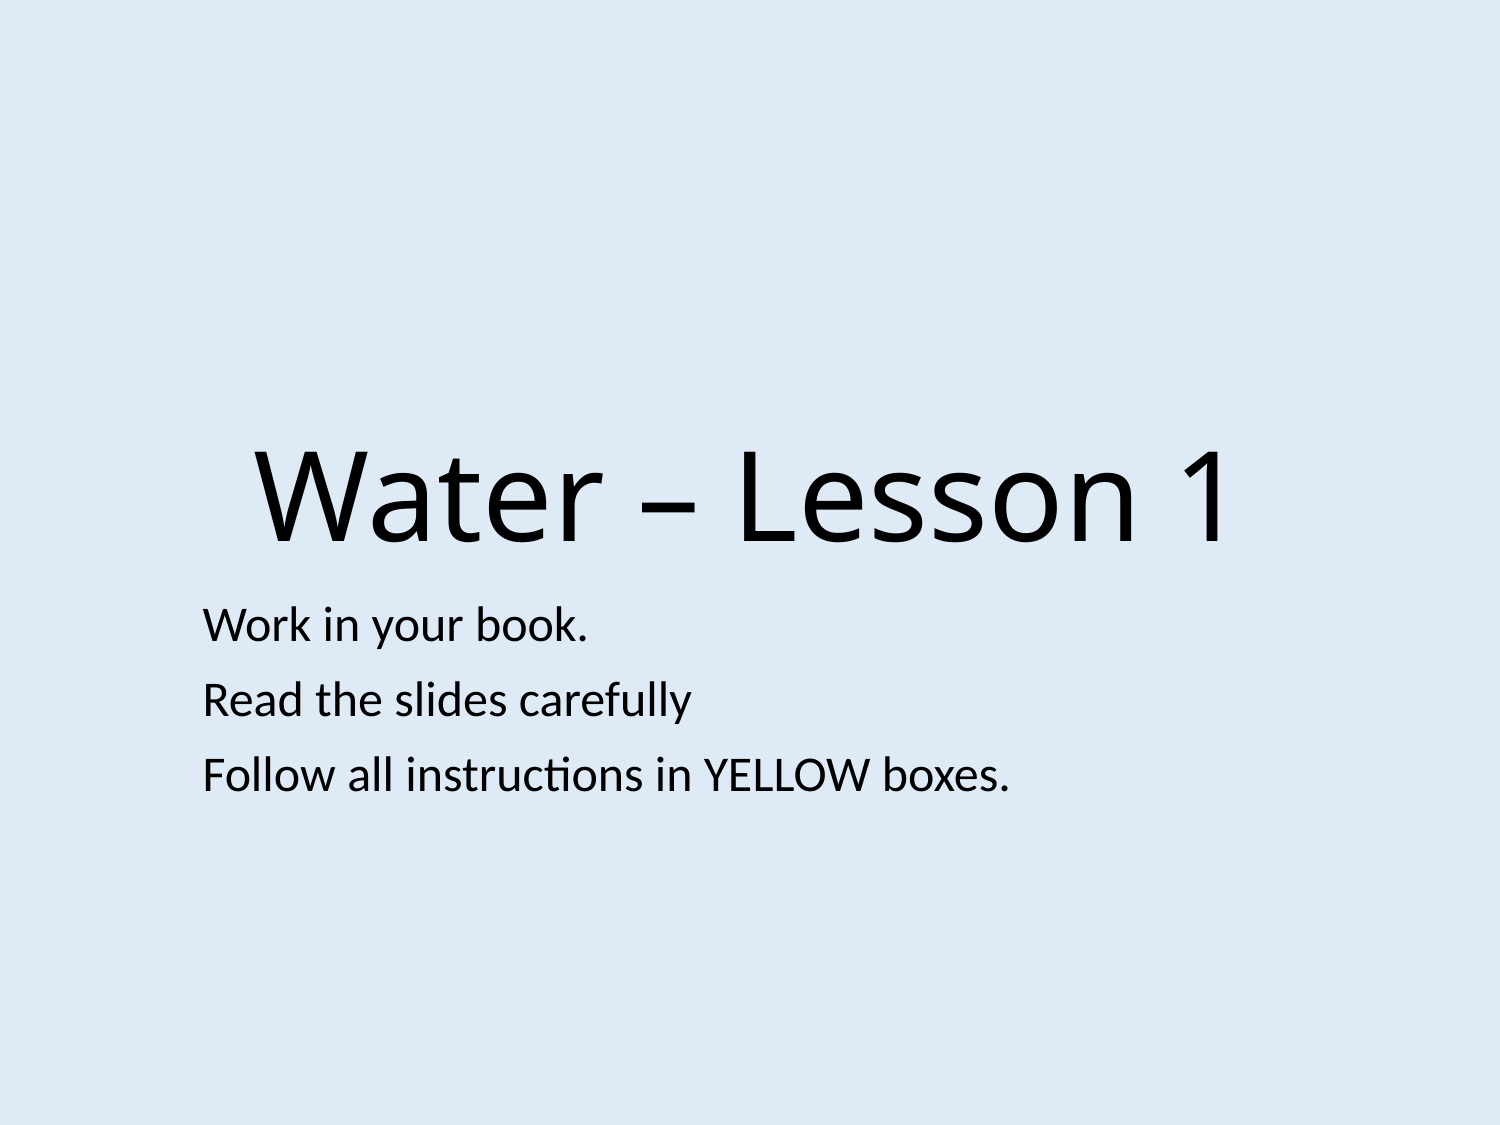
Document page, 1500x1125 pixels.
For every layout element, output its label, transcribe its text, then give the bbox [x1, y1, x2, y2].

title Water – Lesson 1 [112, 184, 1388, 576]
subtitle Work in your book. Read the slides carefully Follow all instructions in YELLOW boxes. [187, 590, 1313, 863]
